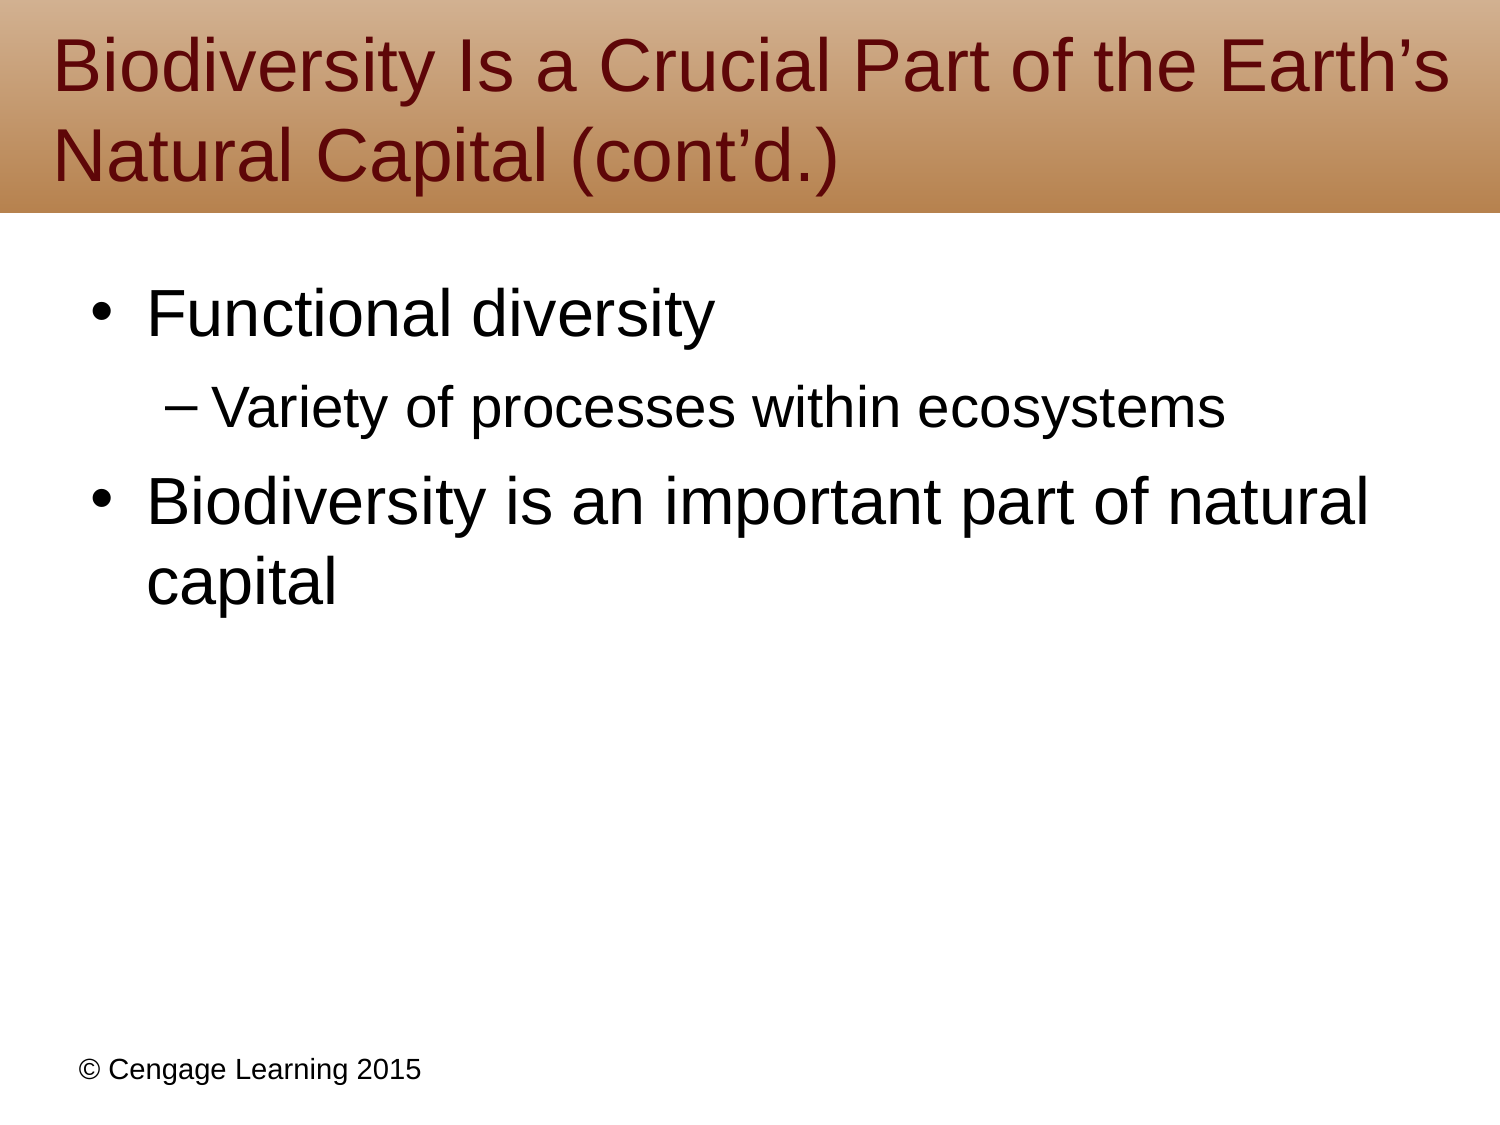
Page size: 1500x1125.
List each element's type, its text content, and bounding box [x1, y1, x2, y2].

title Biodiversity Is a Crucial Part of the Earth’s Natural Capital (cont’d.) [0, 0, 1500, 213]
list Functional diversity Variety of processes within ecosystems Biodiversity is an important part of natural capital [74, 262, 1426, 1101]
